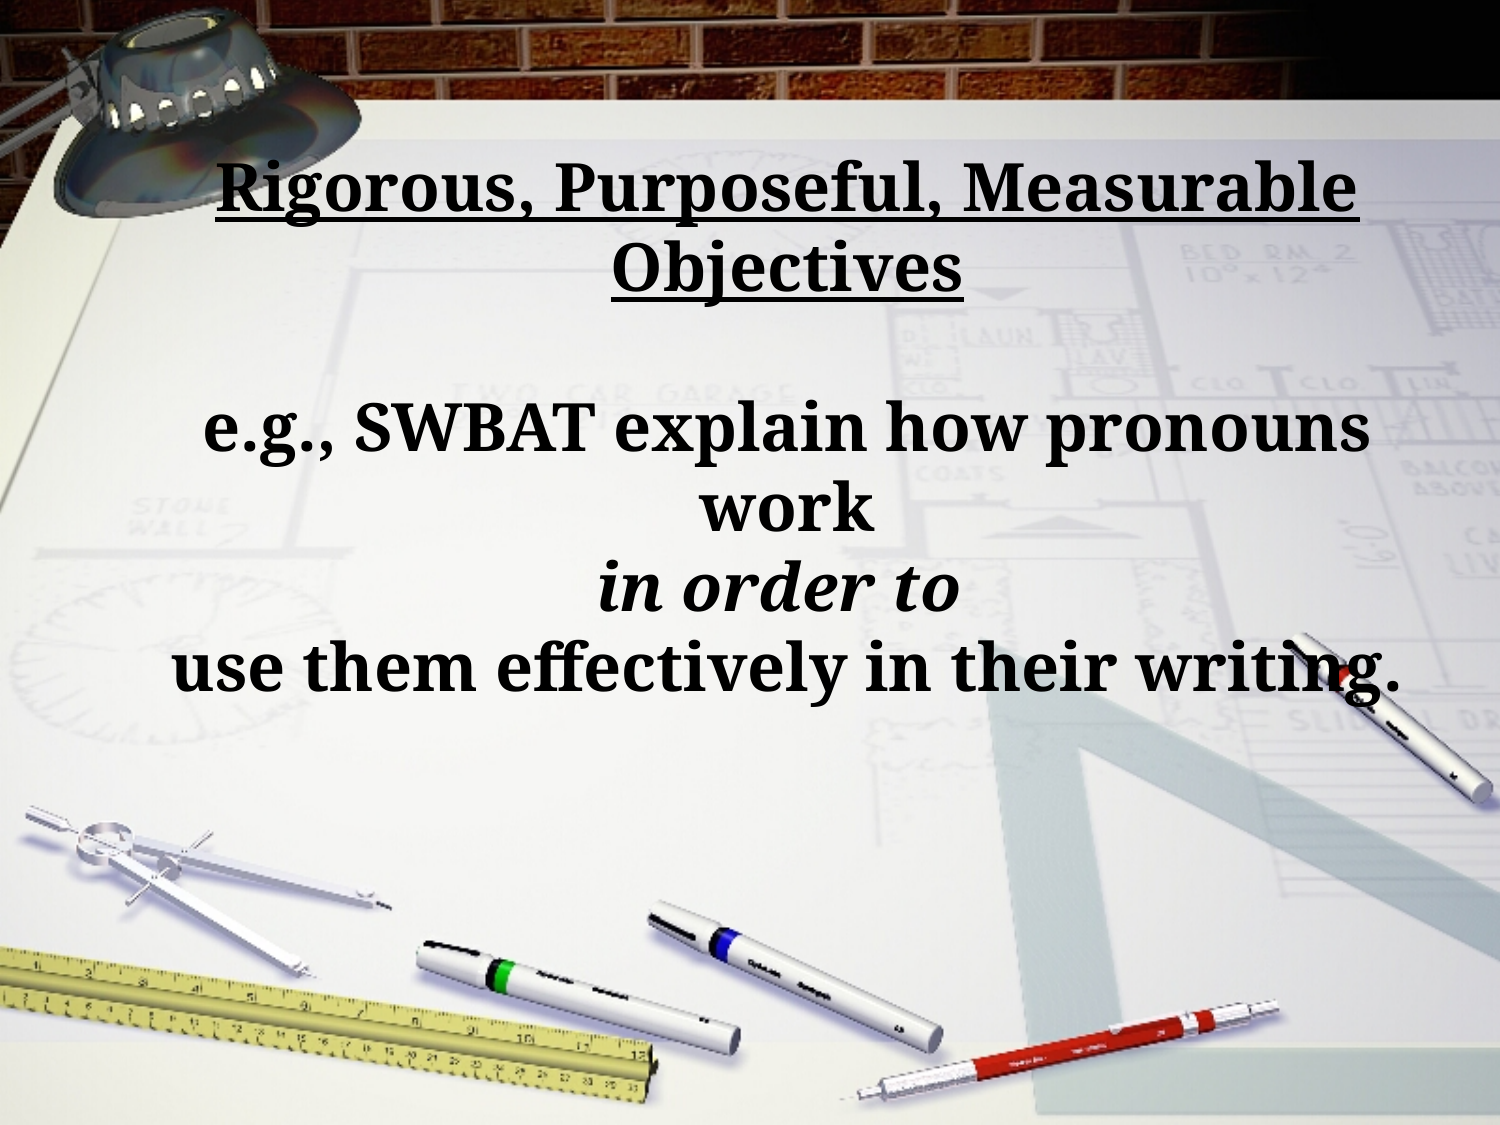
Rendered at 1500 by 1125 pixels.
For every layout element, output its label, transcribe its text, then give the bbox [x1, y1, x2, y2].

title Rigorous, Purposeful, Measurable Objectives e.g., SWBAT explain how pronouns work in order to use them effectively in their writing. [112, 137, 1463, 713]
picture [0, 0, 1500, 1125]
